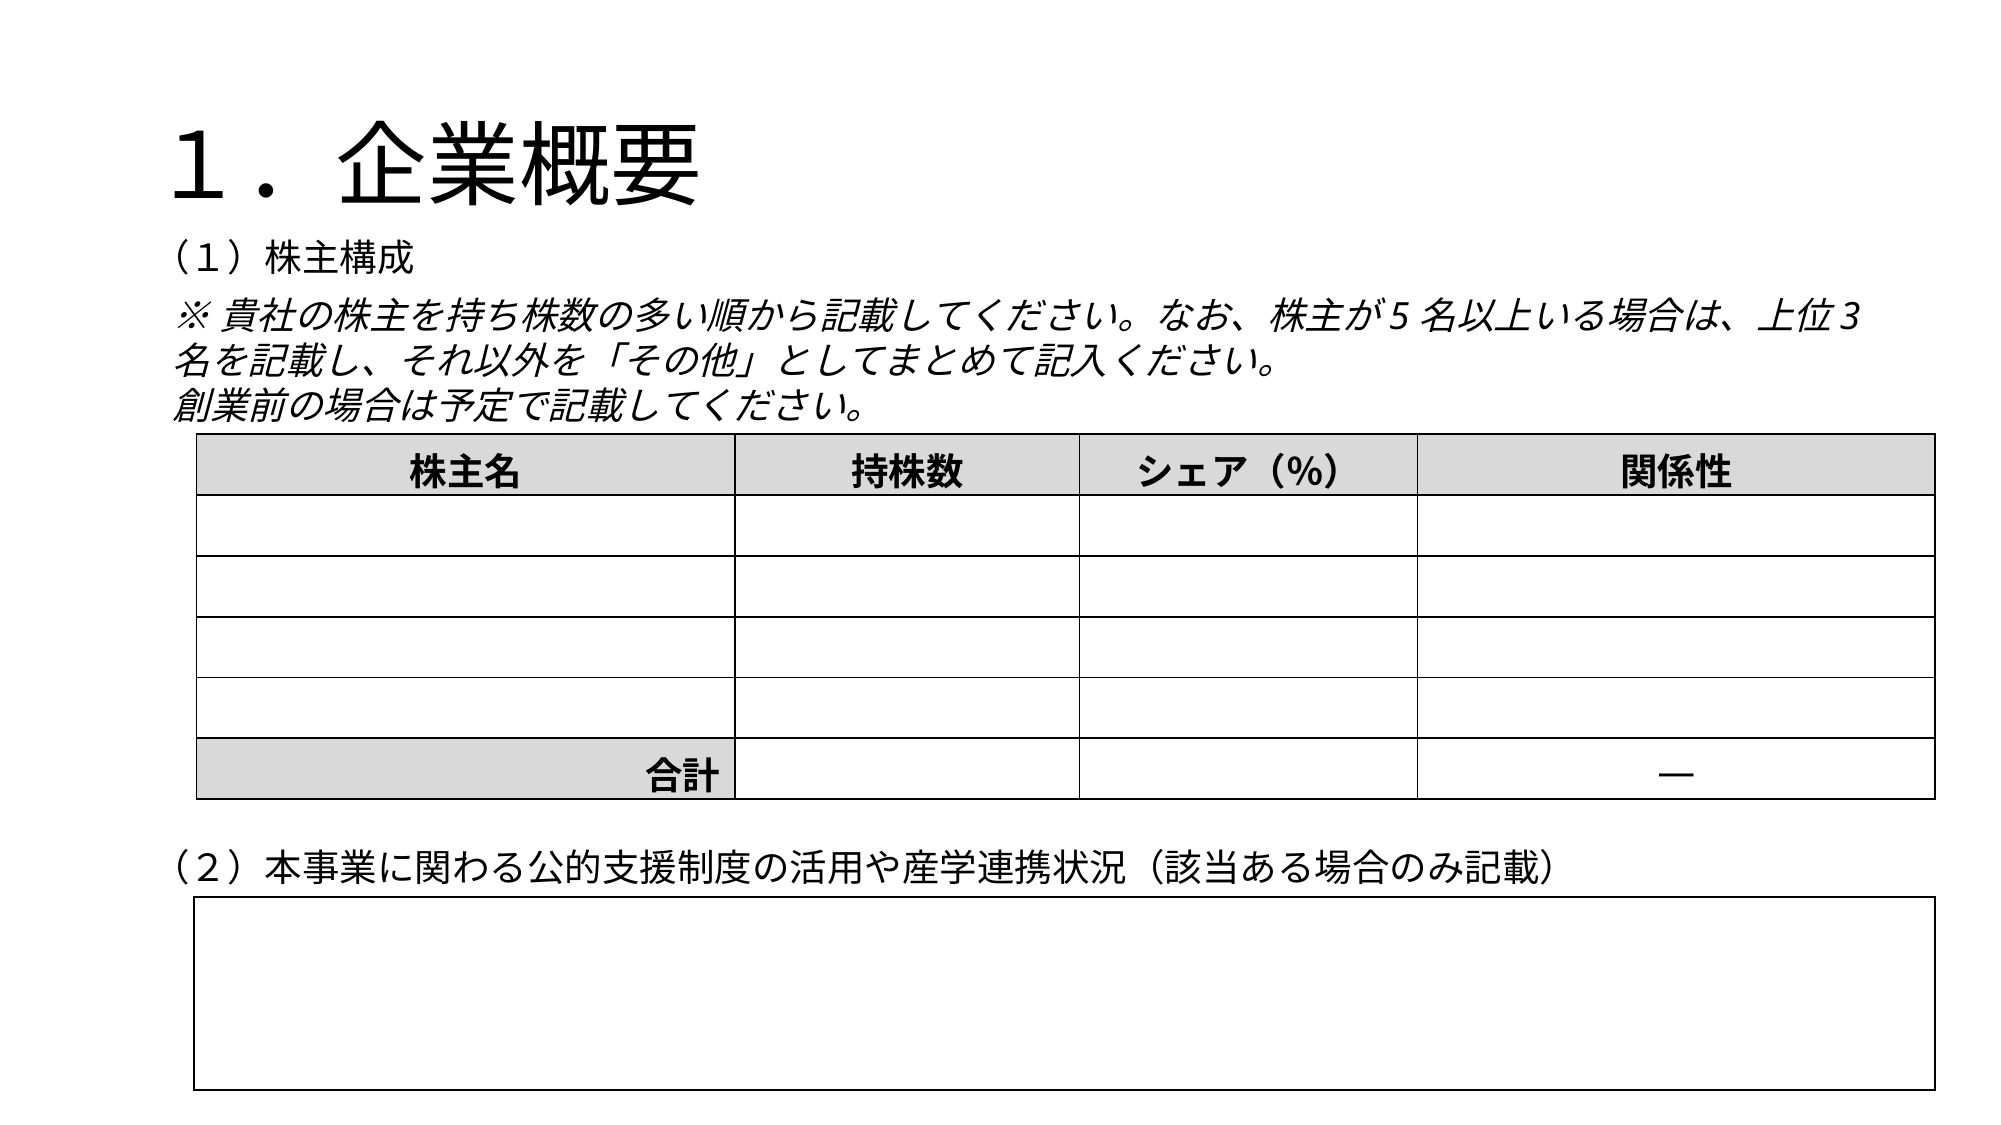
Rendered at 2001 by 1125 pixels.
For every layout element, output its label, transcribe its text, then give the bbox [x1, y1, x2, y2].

table_cell [736, 496, 1079, 555]
table_cell [736, 739, 1079, 798]
title １．企業概要 [137, 59, 1863, 226]
table_cell [1418, 678, 1934, 737]
table_cell [1080, 618, 1417, 677]
table_cell [1080, 496, 1417, 555]
table_cell [197, 496, 734, 555]
table_header シェア（％） [1080, 435, 1417, 494]
table_cell ― [1418, 739, 1934, 798]
table_cell [197, 678, 734, 737]
table_cell [1418, 557, 1934, 616]
text_box （１）株主構成 [137, 226, 1863, 287]
table_cell 合計 [197, 739, 734, 798]
table_cell [1080, 678, 1417, 737]
table_cell [197, 557, 734, 616]
table_cell [197, 618, 734, 677]
table_cell [736, 618, 1079, 677]
table_header 持株数 [736, 435, 1079, 494]
table_header 株主名 [197, 435, 734, 494]
text_box [193, 896, 1936, 1091]
text_box （２）本事業に関わる公的支援制度の活用や産学連携状況（該当ある場合のみ記載） [137, 836, 1863, 897]
table_cell [1418, 496, 1934, 555]
text_box ※貴社の株主を持ち株数の多い順から記載してください。なお、株主が5名以上いる場合は、上位3名を記載し、それ以外を「その他」としてまとめて記入ください。 創業前の場合は予定で記載してください。 [158, 285, 1884, 435]
table_cell [1418, 618, 1934, 677]
table_cell [736, 557, 1079, 616]
table_header 関係性 [1418, 435, 1934, 494]
table_cell [1080, 557, 1417, 616]
table_cell [1080, 739, 1417, 798]
table_cell [736, 678, 1079, 737]
